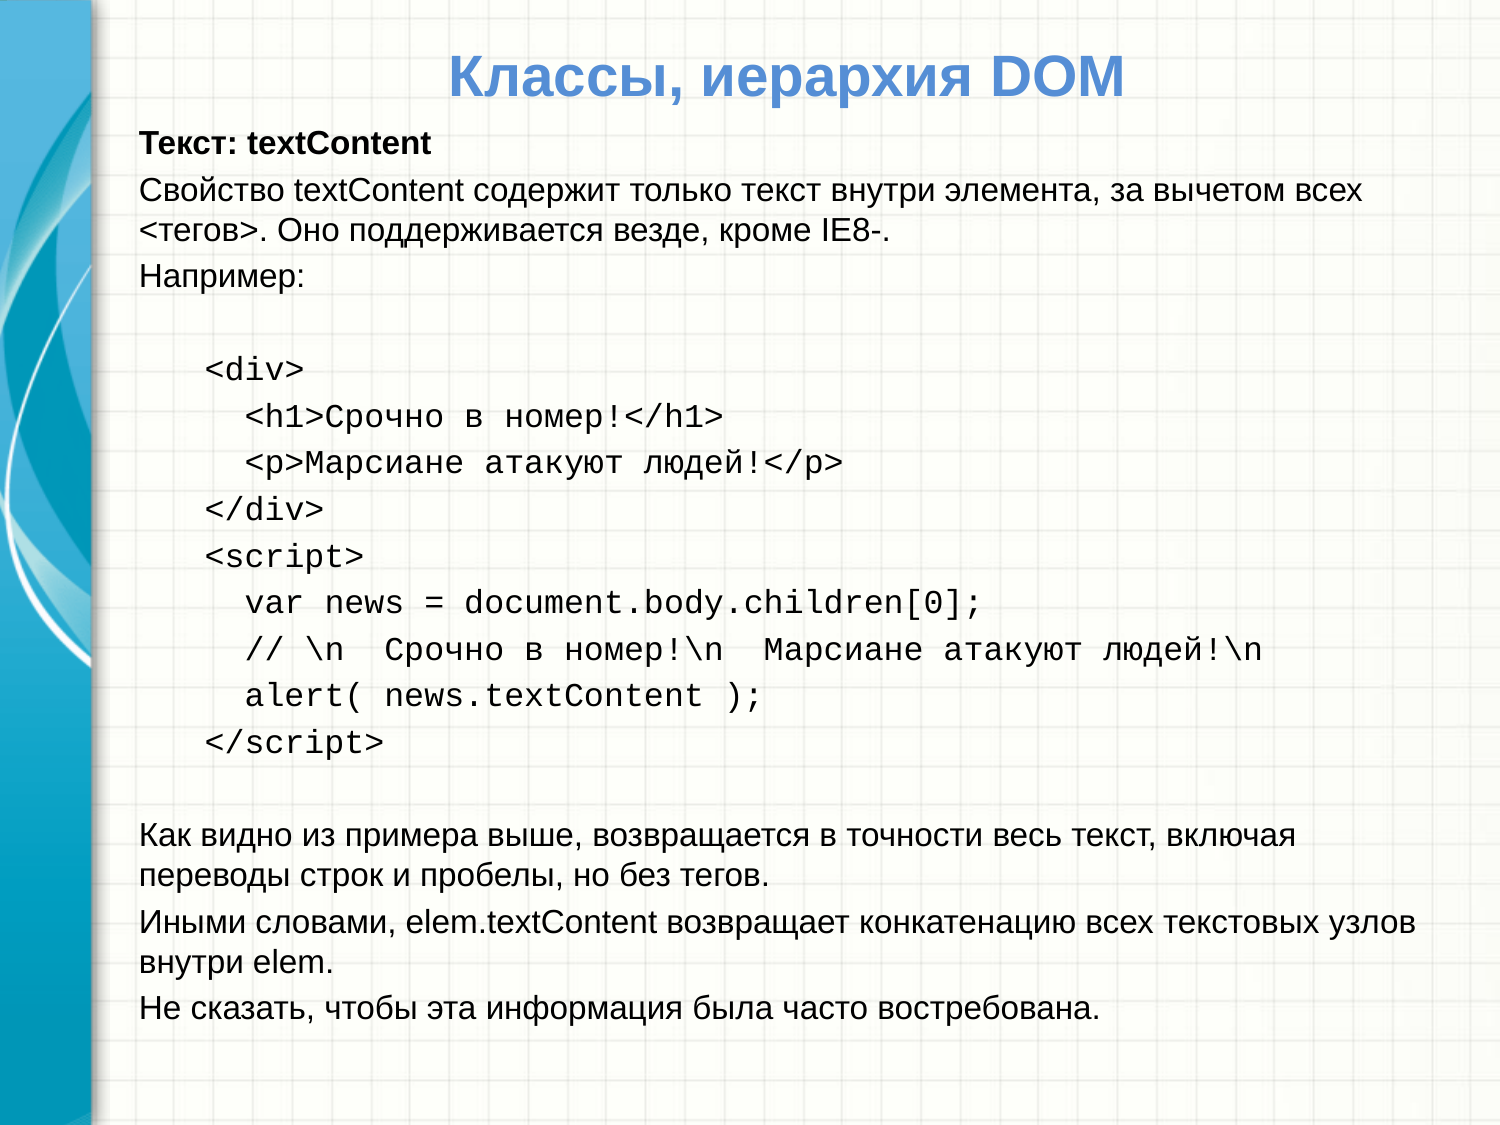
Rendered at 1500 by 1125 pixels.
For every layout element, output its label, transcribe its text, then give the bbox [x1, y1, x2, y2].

title Классы, иерархия DOM [125, 44, 1450, 102]
picture [0, 0, 1500, 1125]
list Текст: textContent Свойство textContent содержит только текст внутри элемента, за вычетом всех <тегов>. Оно поддерживается везде, кроме IE8-. Например: <div> <h1>Срочно в номер!</h1> <p>Марсиане атакуют людей!</p> </div> <script> var news = document.body.children[0]; // \n Срочно в номер!\n Марсиане атакуют людей!\n alert( news.textContent ); </script> Как видно из примера выше, возвращается в точности весь текст, включая переводы строк и пробелы, но без тегов. Иными словами, elem.textContent возвращает конкатенацию всех текстовых узлов внутри elem. Не сказать, чтобы эта информация была часто востребована. [123, 113, 1471, 1059]
